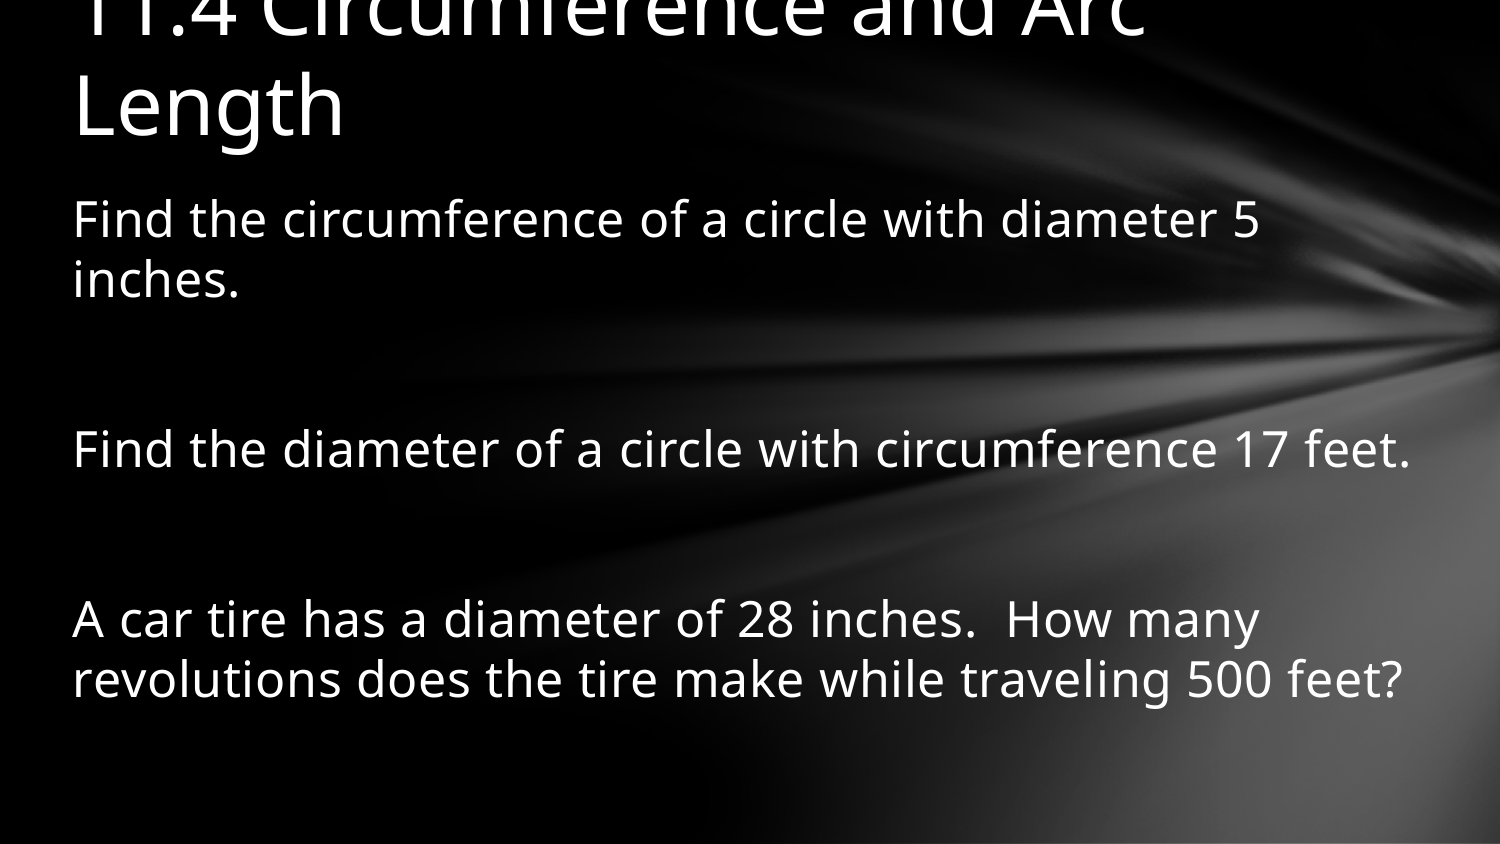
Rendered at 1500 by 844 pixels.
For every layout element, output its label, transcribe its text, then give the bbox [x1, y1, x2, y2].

list Find the circumference of a circle with diameter 5 inches. Find the diameter of a circle with circumference 17 feet. A car tire has a diameter of 28 inches. How many revolutions does the tire make while traveling 500 feet? [57, 180, 1450, 762]
title 11.4 Circumference and Arc Length [57, 28, 1450, 160]
